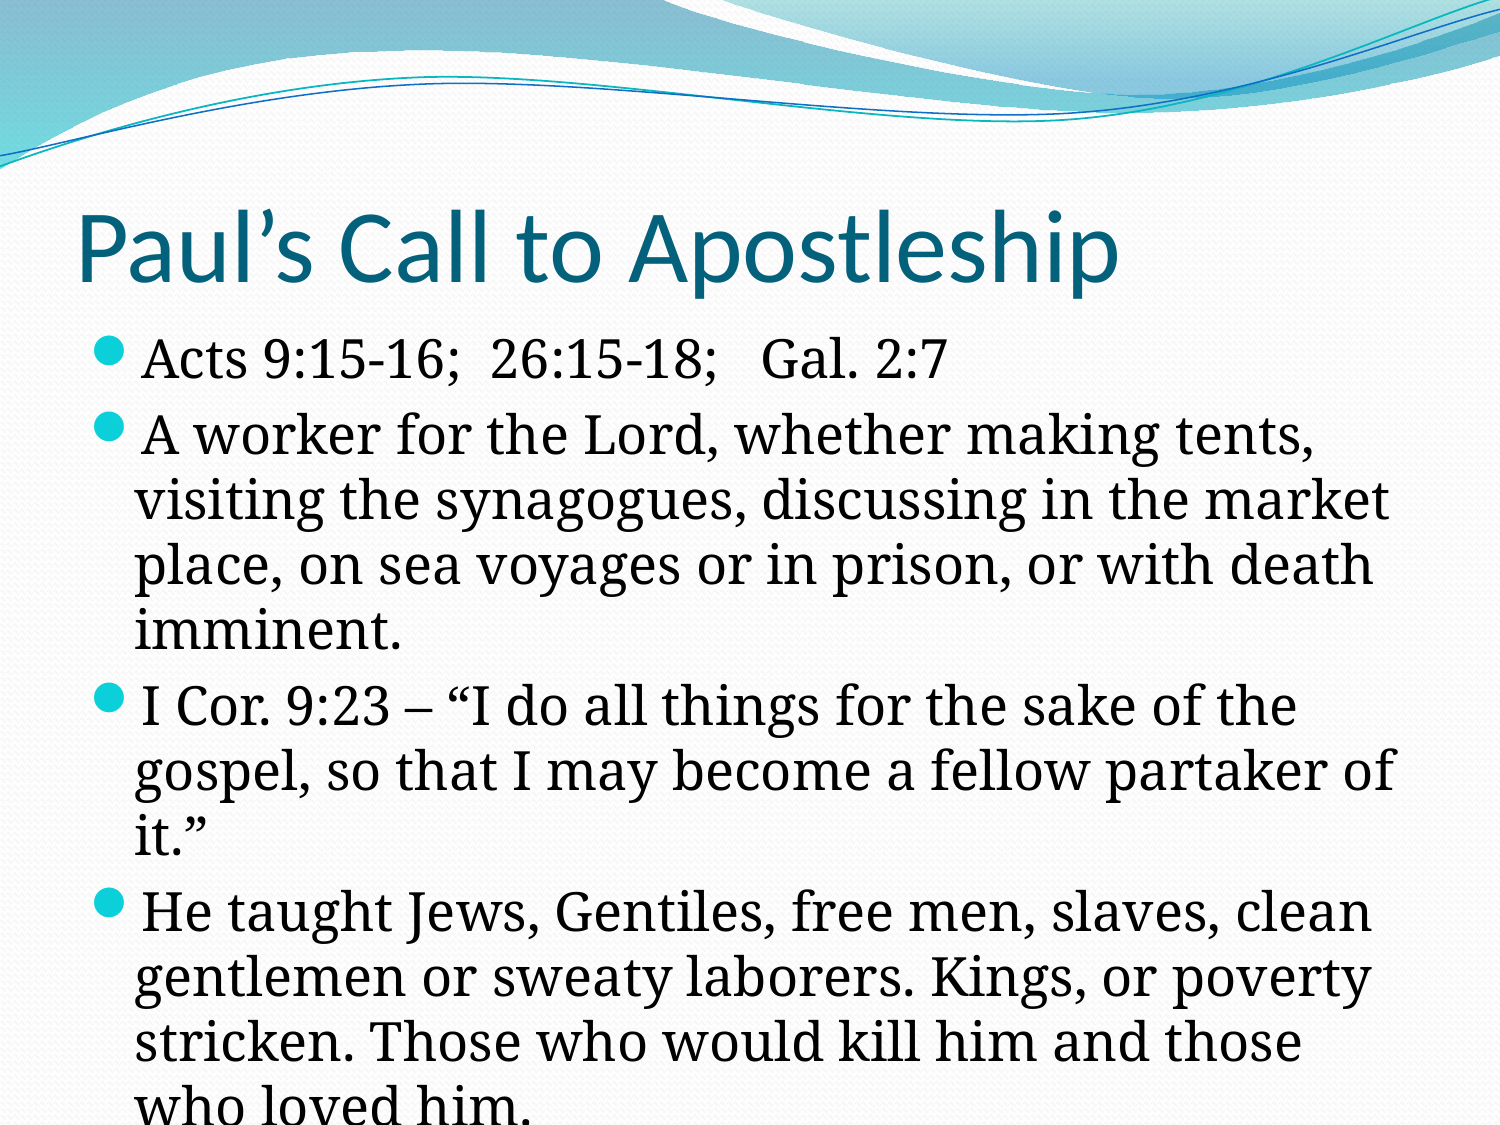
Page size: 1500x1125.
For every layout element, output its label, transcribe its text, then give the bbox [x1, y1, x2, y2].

title Paul’s Call to Apostleship [75, 115, 1425, 303]
list Acts 9:15-16; 26:15-18; Gal. 2:7 A worker for the Lord, whether making tents, visiting the synagogues, discussing in the market place, on sea voyages or in prison, or with death imminent. I Cor. 9:23 – “I do all things for the sake of the gospel, so that I may become a fellow partaker of it.” He taught Jews, Gentiles, free men, slaves, clean gentlemen or sweaty laborers. Kings, or poverty stricken. Those who would kill him and those who loved him. [75, 317, 1425, 1038]
